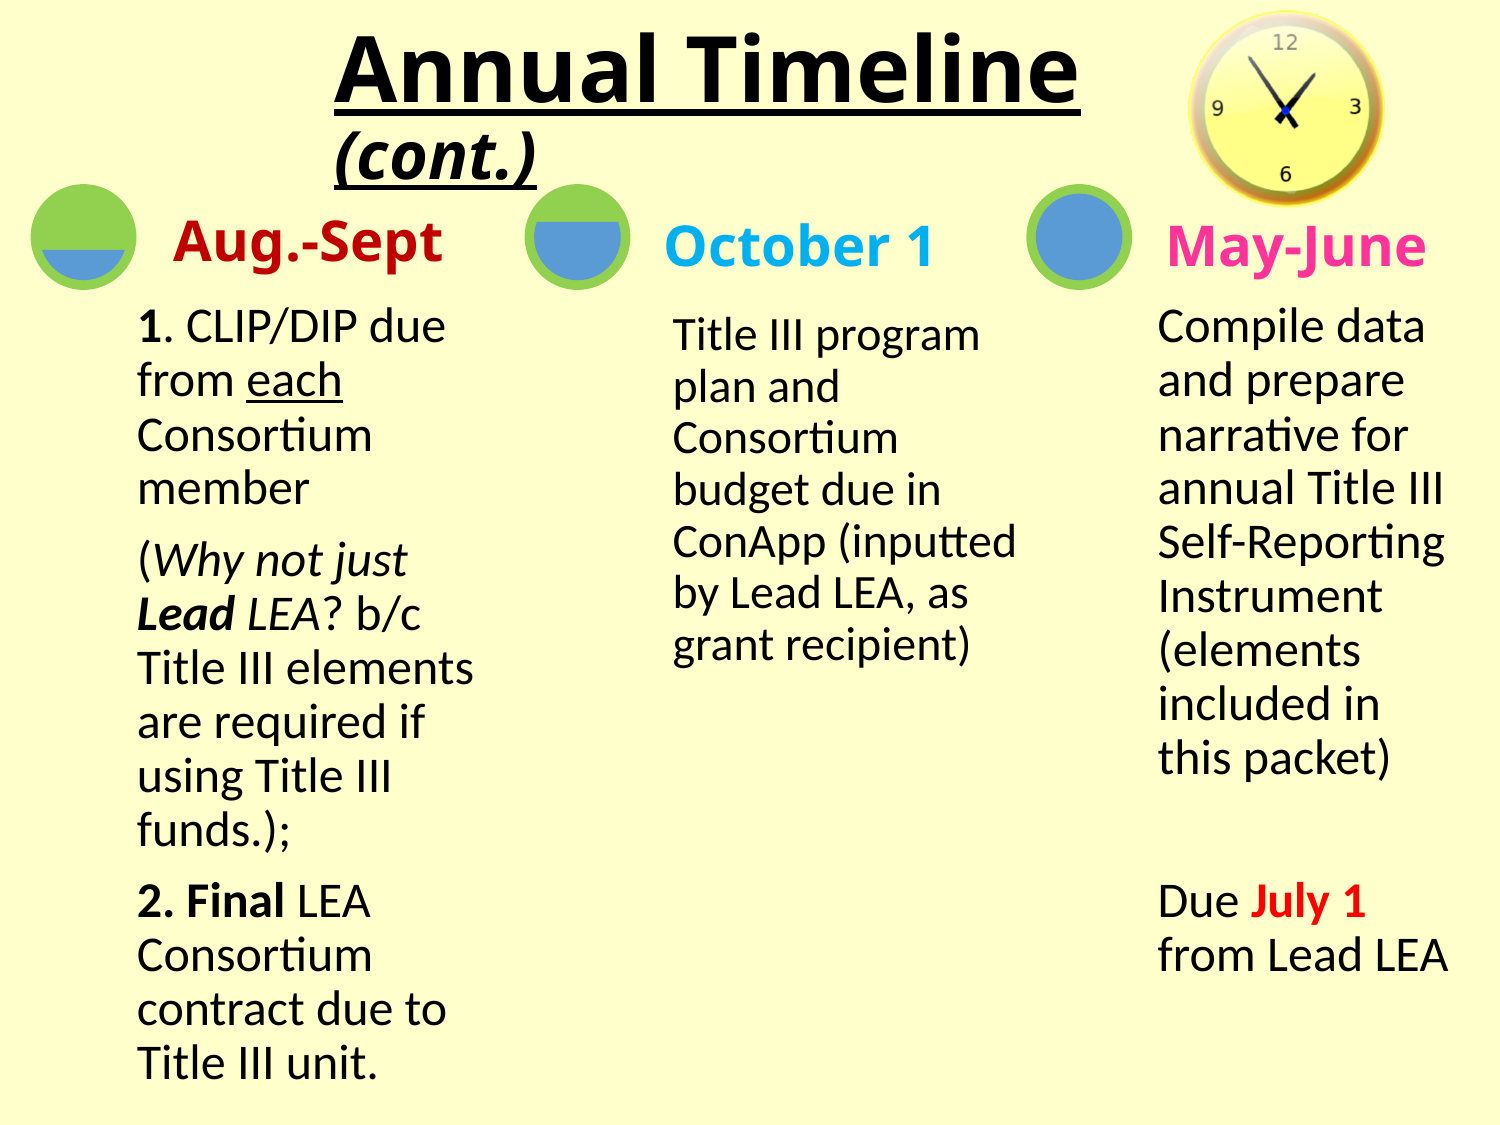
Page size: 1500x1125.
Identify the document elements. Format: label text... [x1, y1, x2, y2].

title Annual Timeline (cont.) [319, 0, 1287, 184]
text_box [30, 184, 1474, 1103]
picture [1188, 10, 1385, 208]
